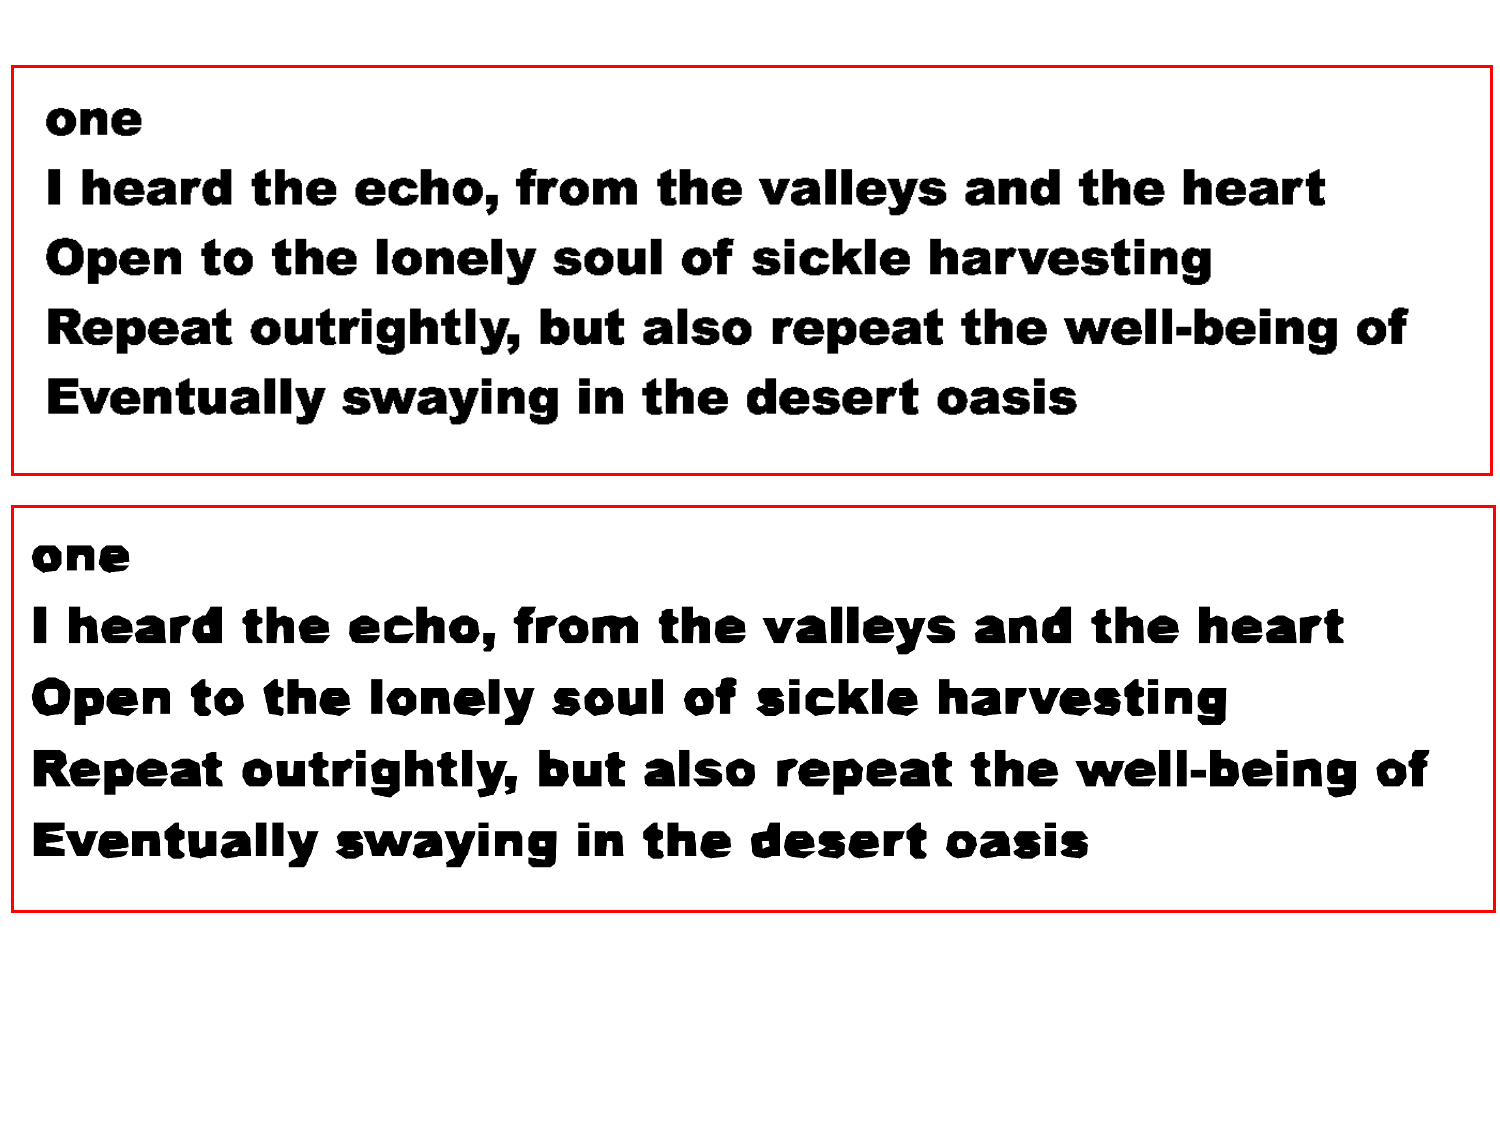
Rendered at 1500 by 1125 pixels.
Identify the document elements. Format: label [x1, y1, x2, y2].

text_box [11, 505, 1496, 912]
text_box [11, 65, 1493, 476]
picture [28, 78, 1476, 462]
picture [12, 522, 1477, 912]
